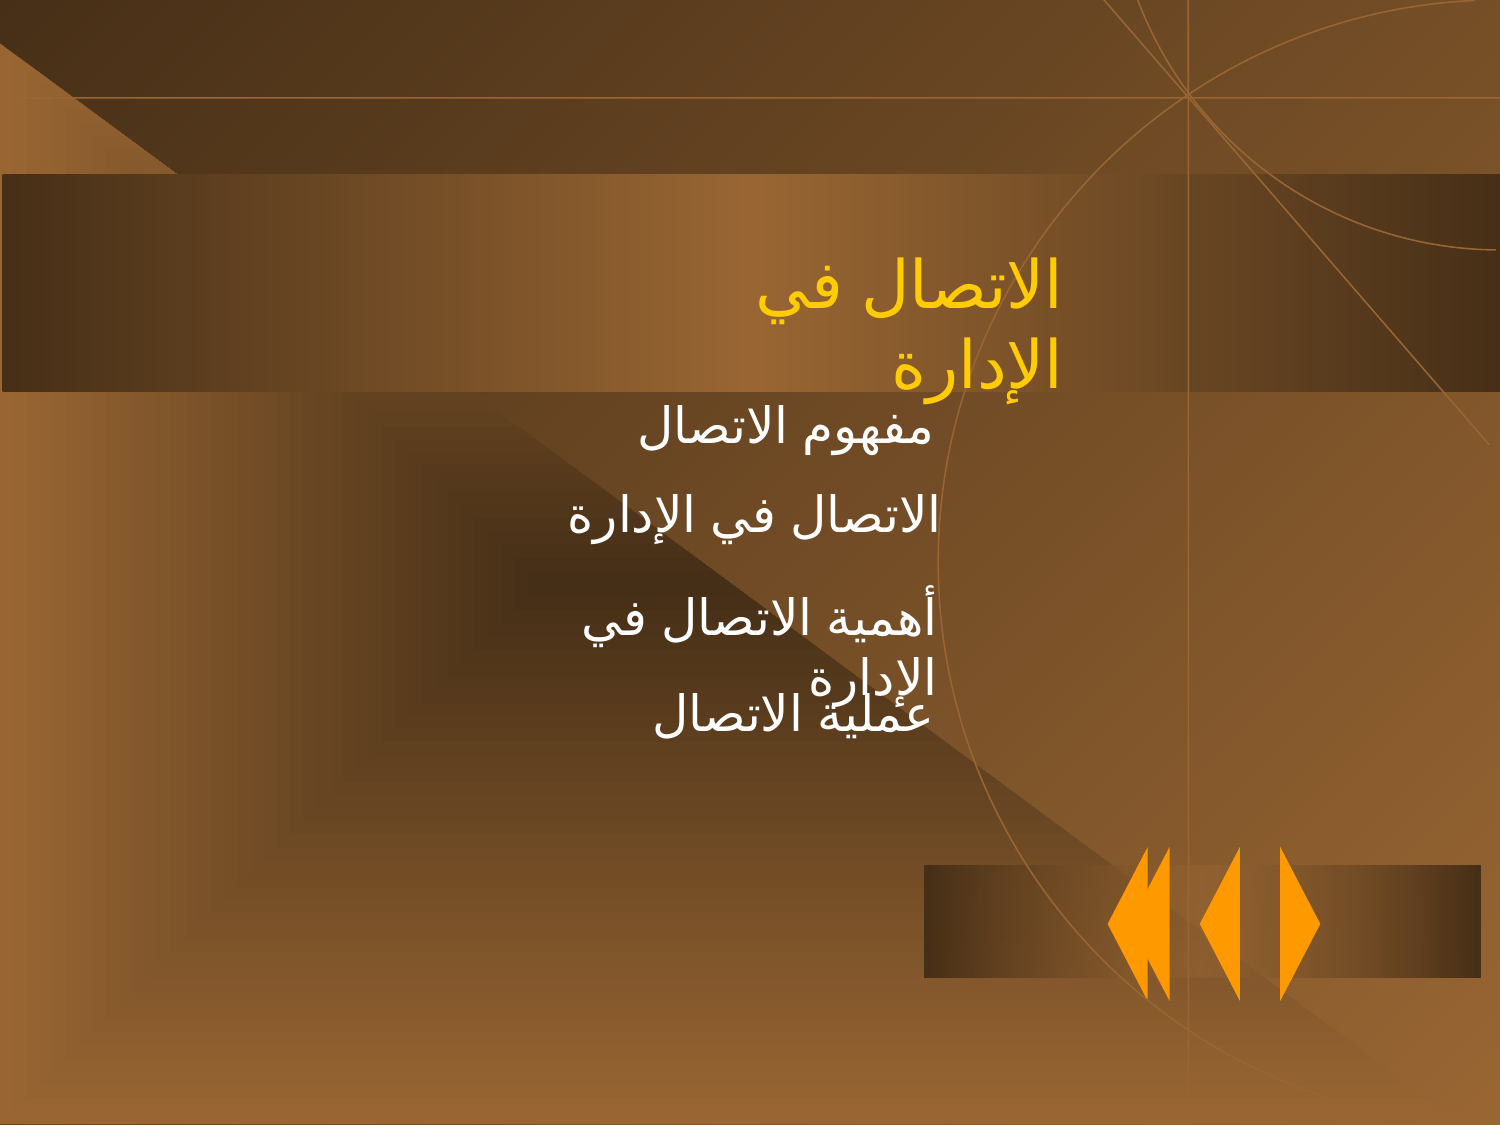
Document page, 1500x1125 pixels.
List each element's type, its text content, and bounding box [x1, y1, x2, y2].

text_box الاتصال في الإدارة [609, 234, 1079, 409]
text_box أهمية الاتصال في الإدارة [472, 577, 953, 713]
text_box مفهوم الاتصال [550, 386, 950, 462]
text_box الاتصال في الإدارة [476, 474, 957, 550]
text_box عملية الاتصال [468, 674, 950, 749]
